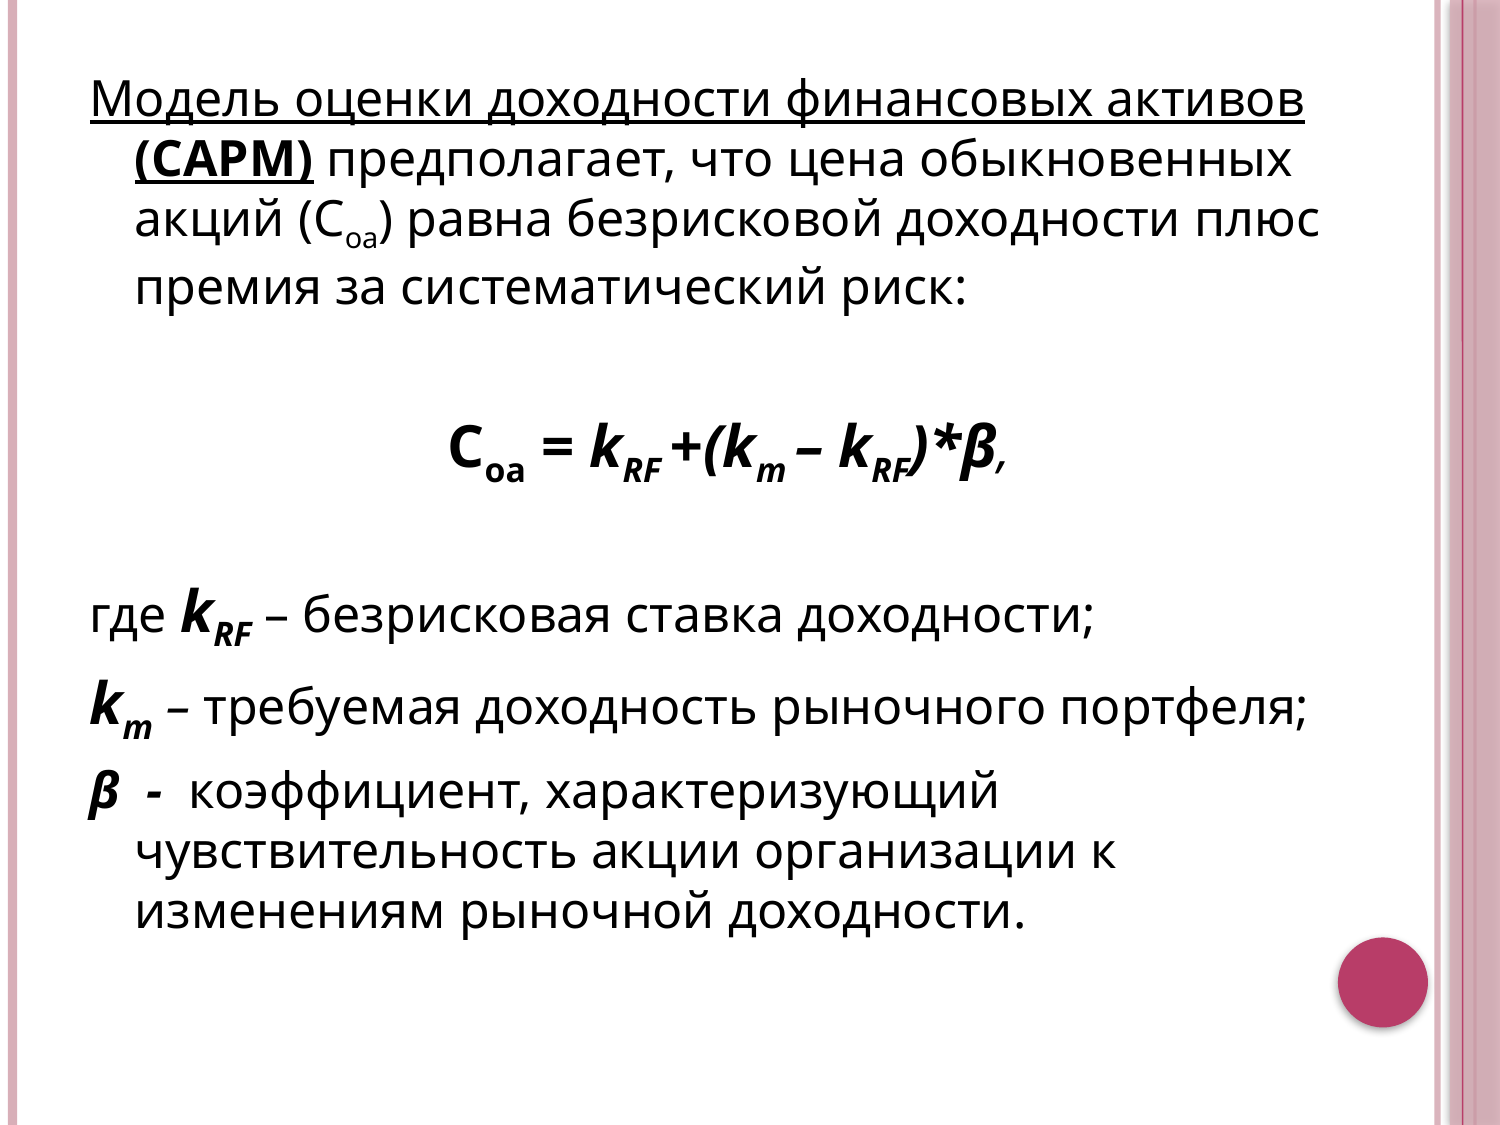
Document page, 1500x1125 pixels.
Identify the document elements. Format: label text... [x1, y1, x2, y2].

list Модель оценки доходности финансовых активов (САРМ) предполагает, что цена обыкновенных акций (Соа) равна безрисковой доходности плюс премия за систематический риск: Соа = kRF +(km – kRF)*β, где kRF – безрисковая ставка доходности; km – требуемая доходность рыночного портфеля; β - коэффициент, характеризующий чувствительность акции организации к изменениям рыночной доходности. [75, 58, 1383, 1062]
